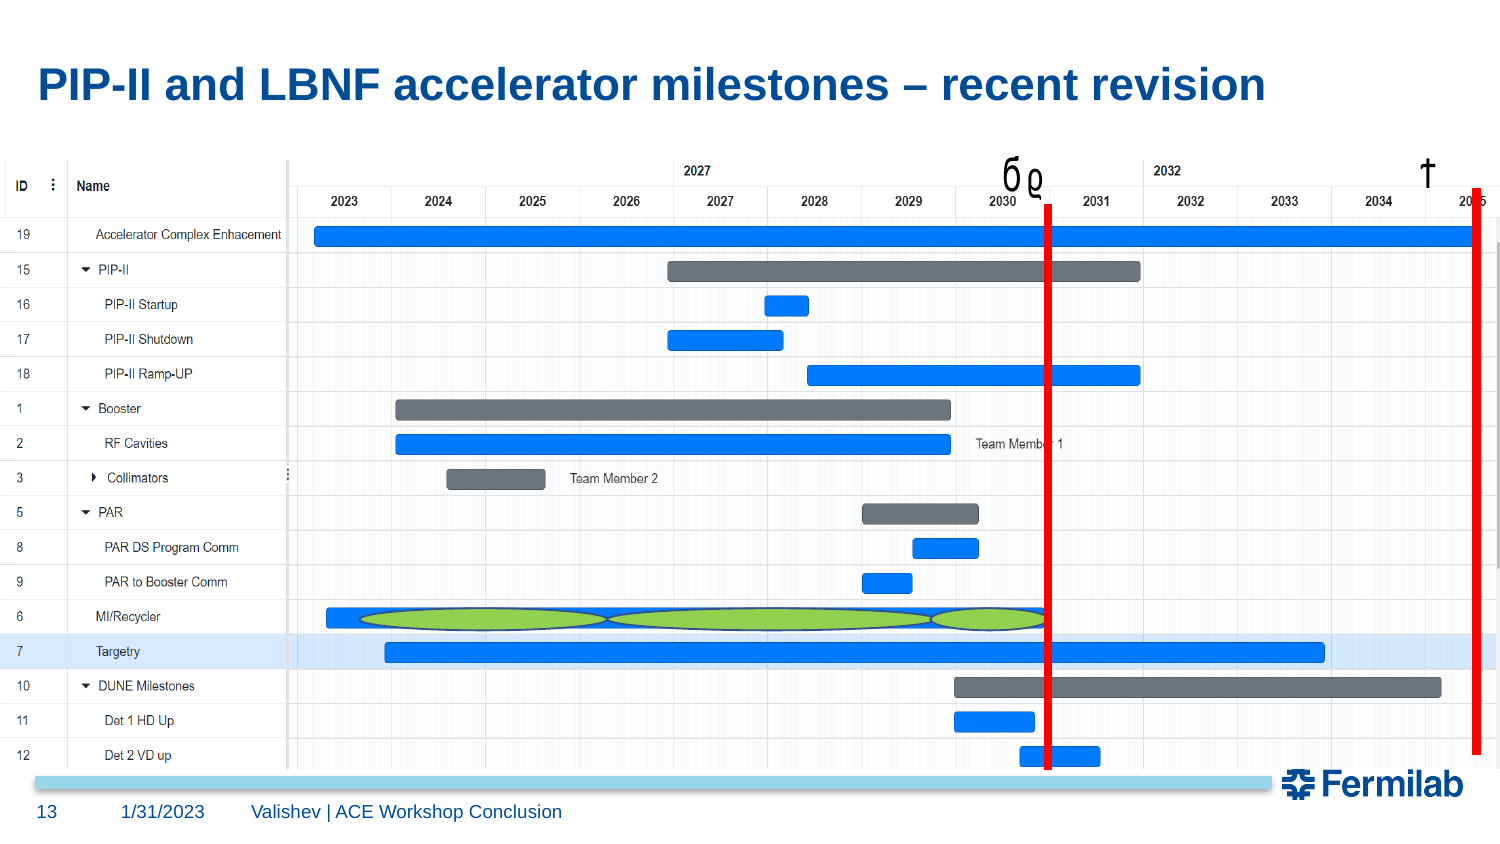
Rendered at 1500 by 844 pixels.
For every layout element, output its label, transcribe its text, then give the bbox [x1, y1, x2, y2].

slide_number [120, 800, 232, 830]
title PIP-II and LBNF accelerator milestones – recent revision [37, 57, 1463, 110]
picture [0, 135, 1500, 800]
slide_number 13 [36, 800, 105, 830]
footer Valishev | ACE Workshop Conclusion [251, 800, 1279, 831]
